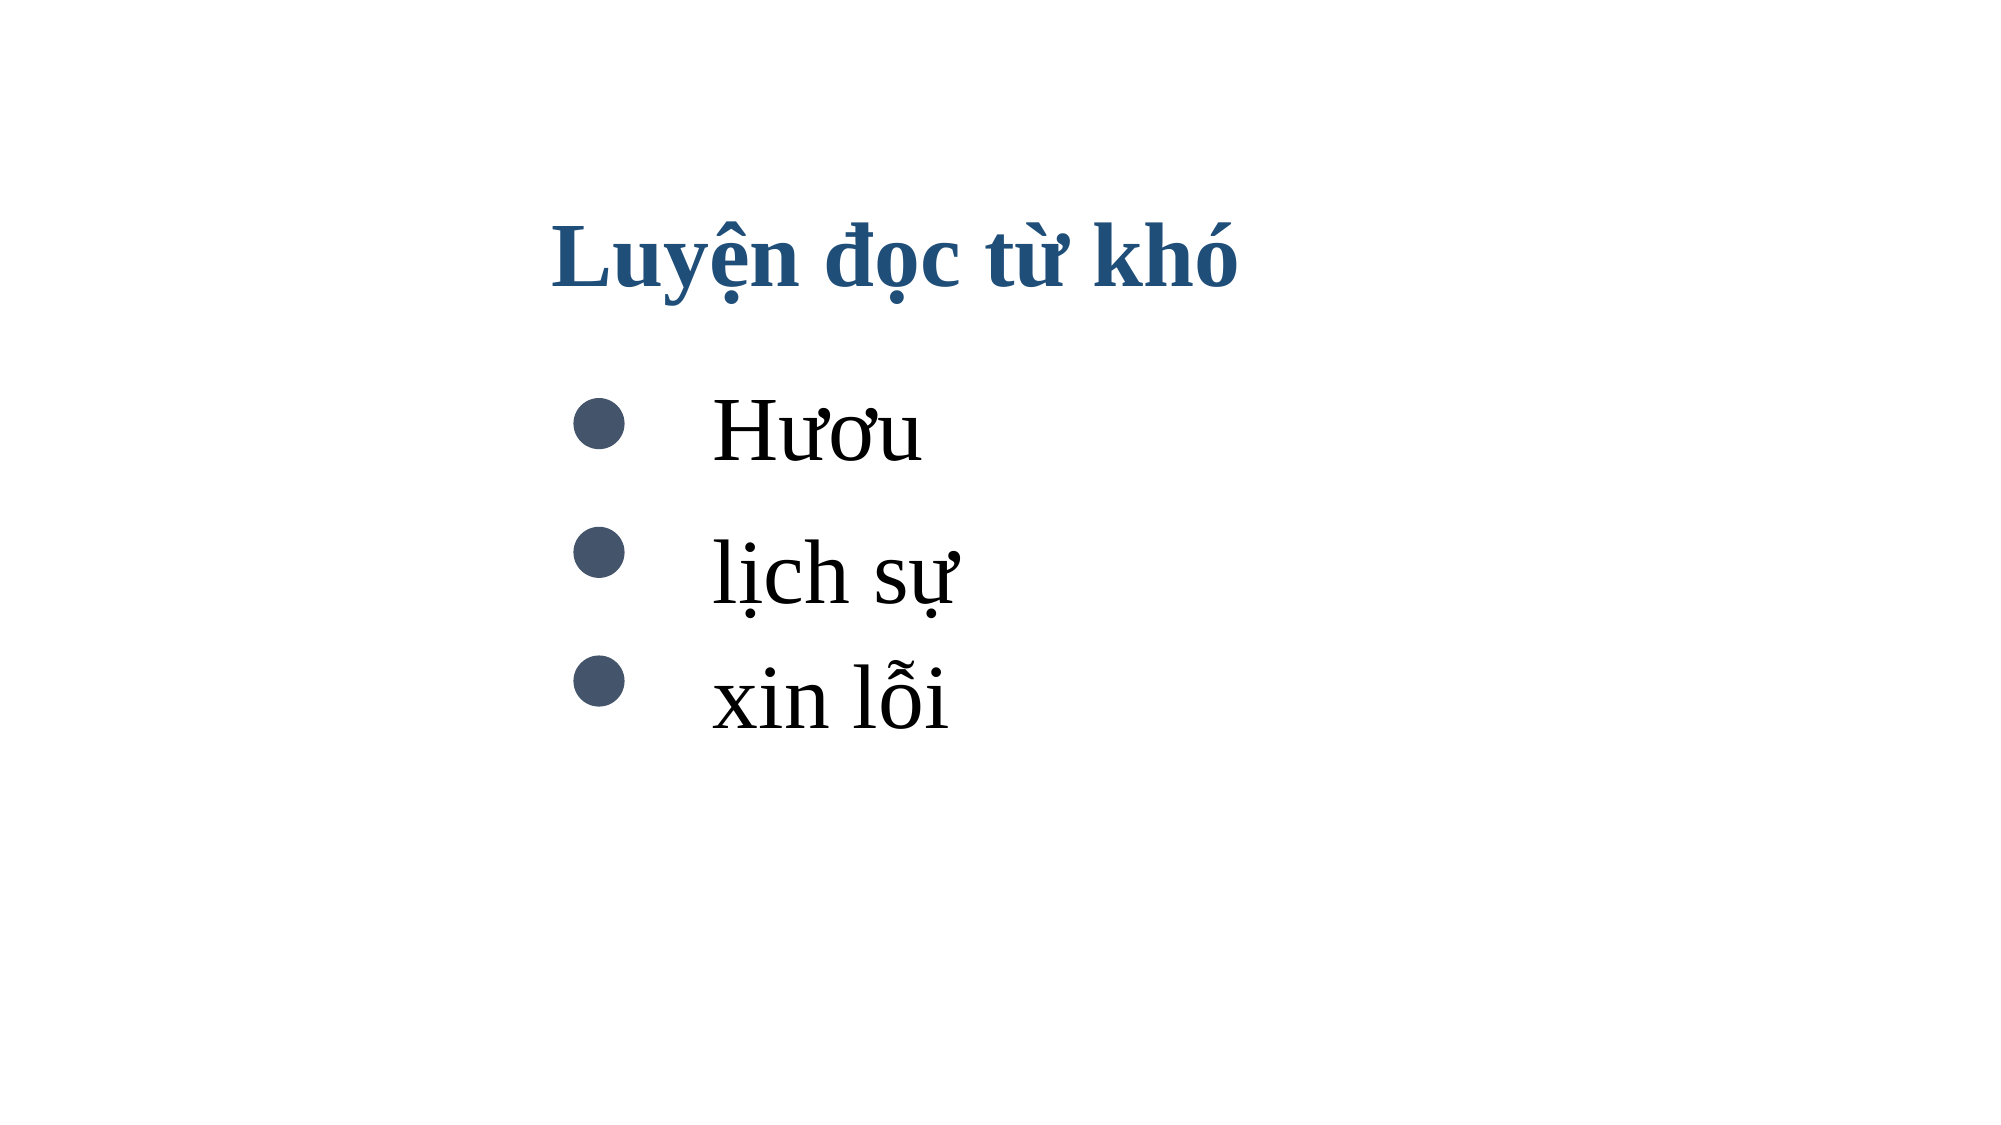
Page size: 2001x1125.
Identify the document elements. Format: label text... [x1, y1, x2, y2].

text_box [572, 396, 626, 451]
text_box lịch sự [675, 449, 1987, 574]
text_box [572, 525, 626, 579]
text_box Hươu [675, 306, 1987, 449]
text_box xin lỗi [675, 574, 1987, 755]
text_box Luyện đọc từ khó [536, 131, 1710, 312]
text_box [572, 654, 626, 708]
